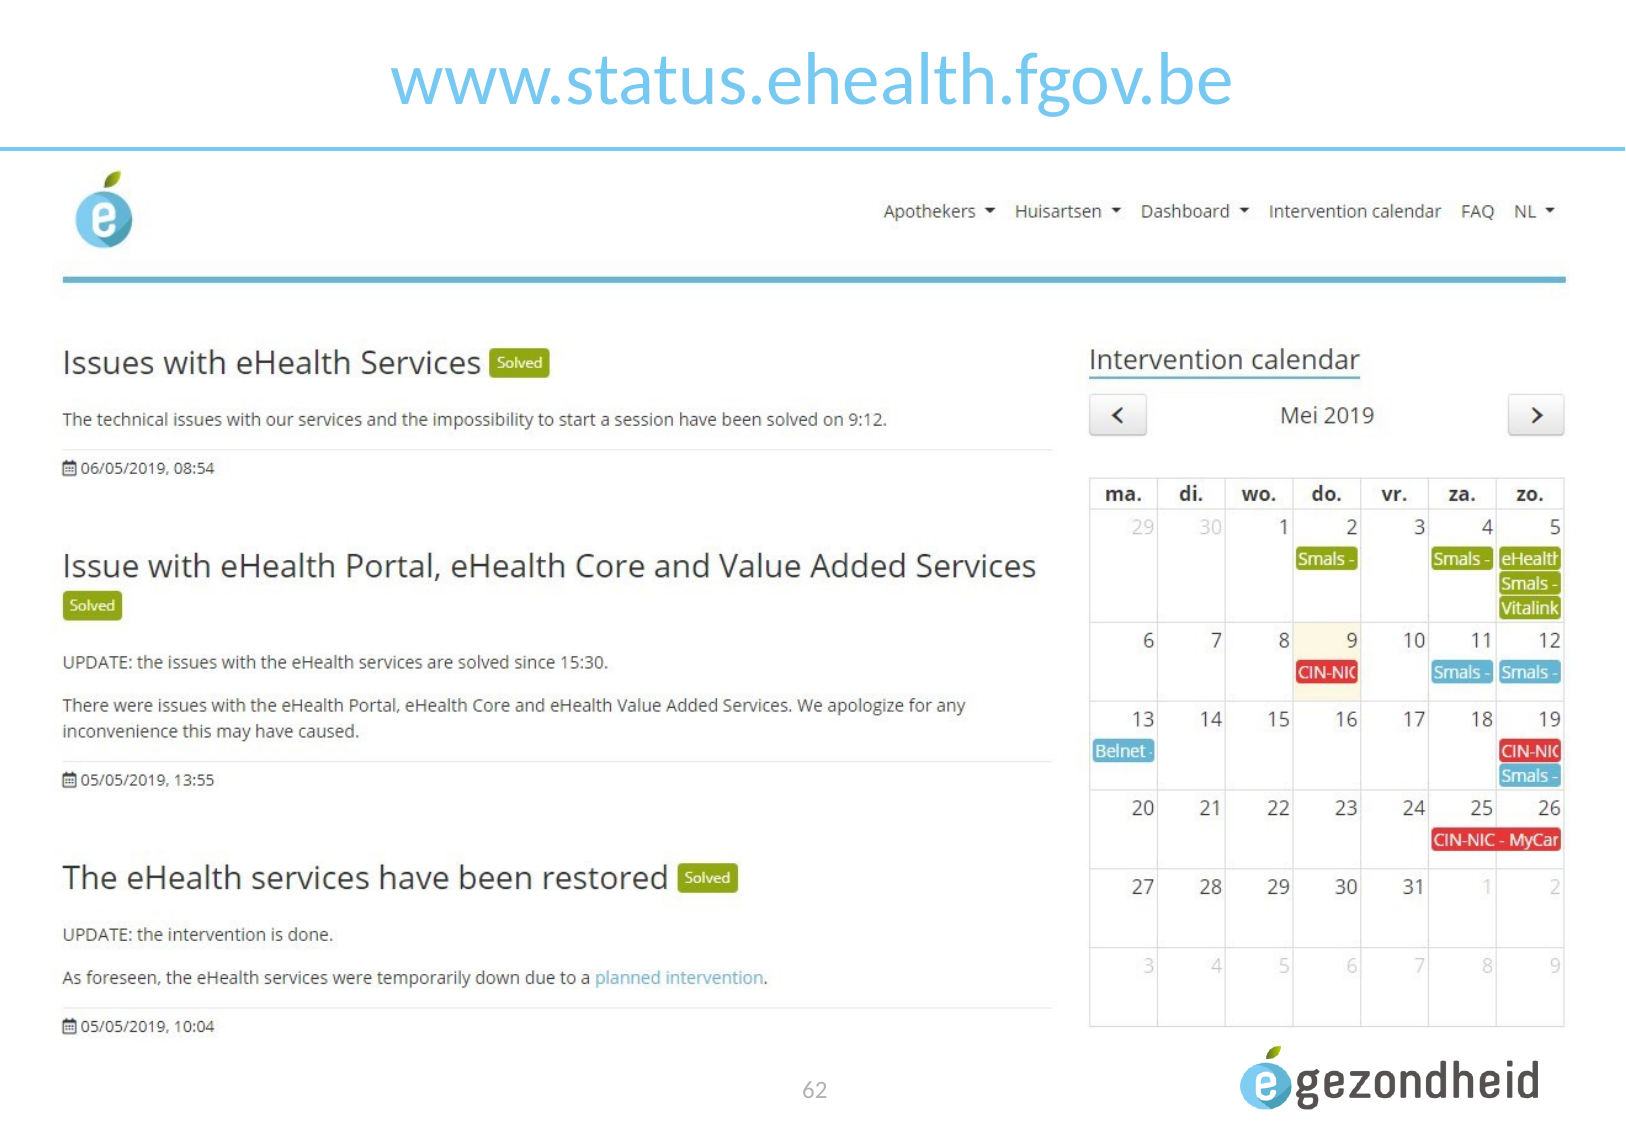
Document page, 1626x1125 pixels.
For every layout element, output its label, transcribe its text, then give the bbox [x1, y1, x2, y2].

title www.status.ehealth.fgov.be [0, 0, 1625, 149]
slide_number 62 [625, 1058, 1005, 1119]
picture [52, 161, 1577, 1125]
